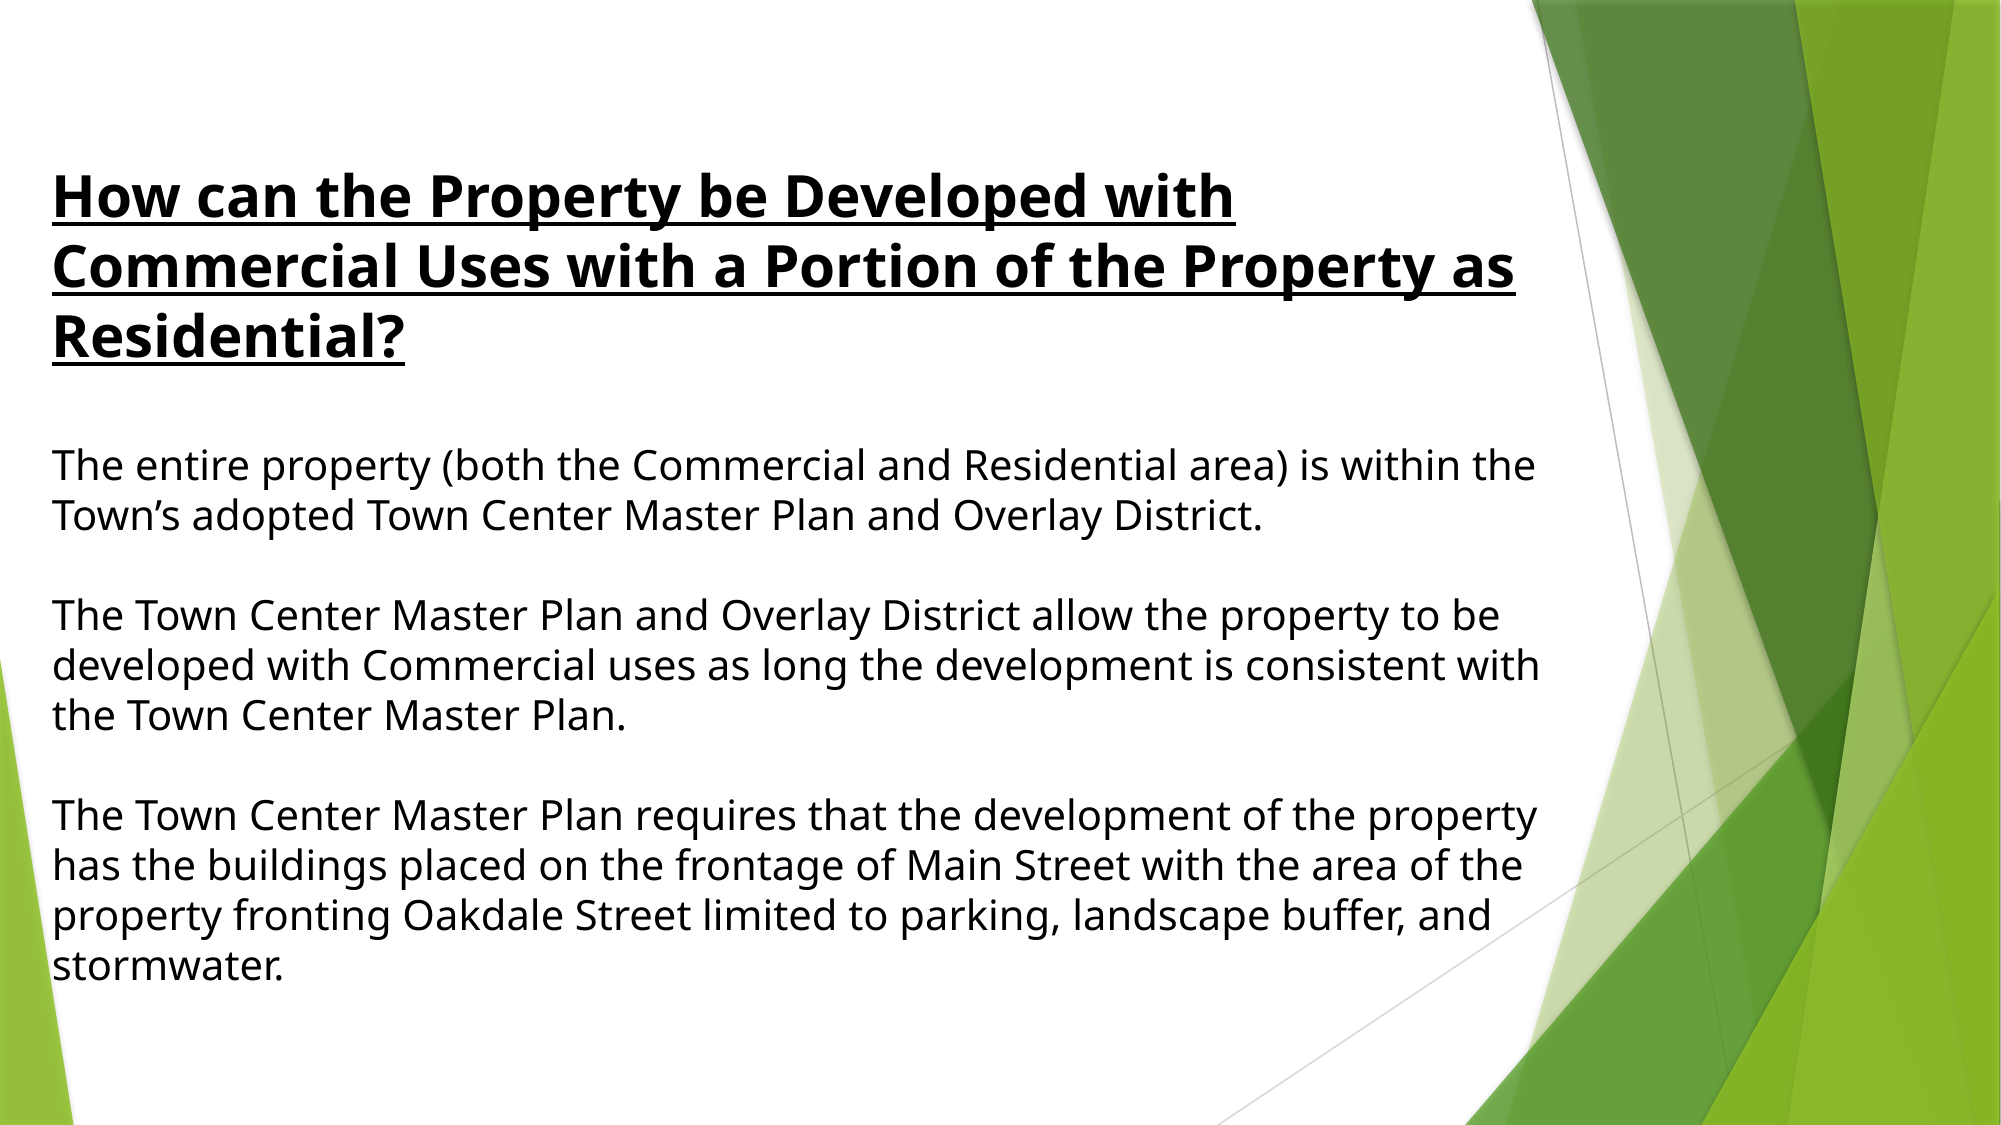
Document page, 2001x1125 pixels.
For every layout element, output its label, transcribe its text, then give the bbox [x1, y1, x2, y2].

text_box How can the Property be Developed with Commercial Uses with a Portion of the Property as Residential? The entire property (both the Commercial and Residential area) is within the Town’s adopted Town Center Master Plan and Overlay District. The Town Center Master Plan and Overlay District allow the property to be developed with Commercial uses as long the development is consistent with the Town Center Master Plan. The Town Center Master Plan requires that the development of the property has the buildings placed on the frontage of Main Street with the area of the property fronting Oakdale Street limited to parking, landscape buffer, and stormwater. [37, 151, 1606, 1047]
